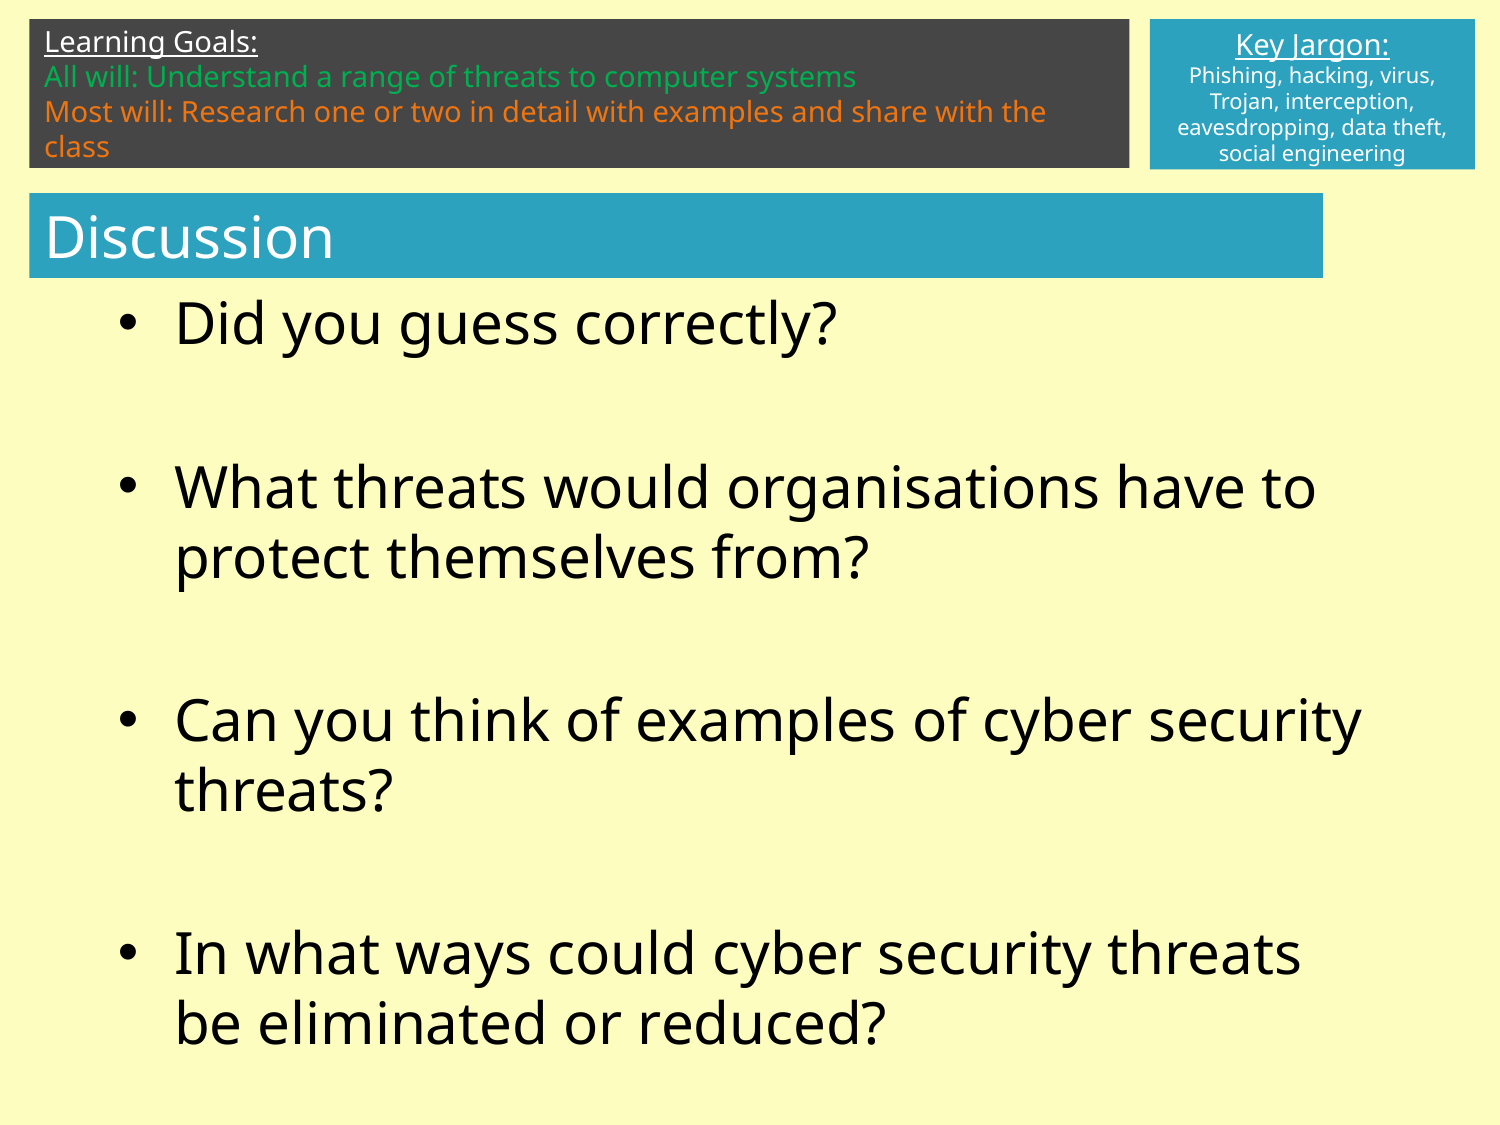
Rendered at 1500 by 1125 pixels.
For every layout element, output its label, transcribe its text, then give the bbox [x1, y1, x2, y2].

text_box Did you guess correctly? What threats would organisations have to protect themselves from? Can you think of examples of cyber security threats? In what ways could cyber security threats be eliminated or reduced? [103, 278, 1397, 1024]
text_box Discussion [29, 193, 1324, 278]
